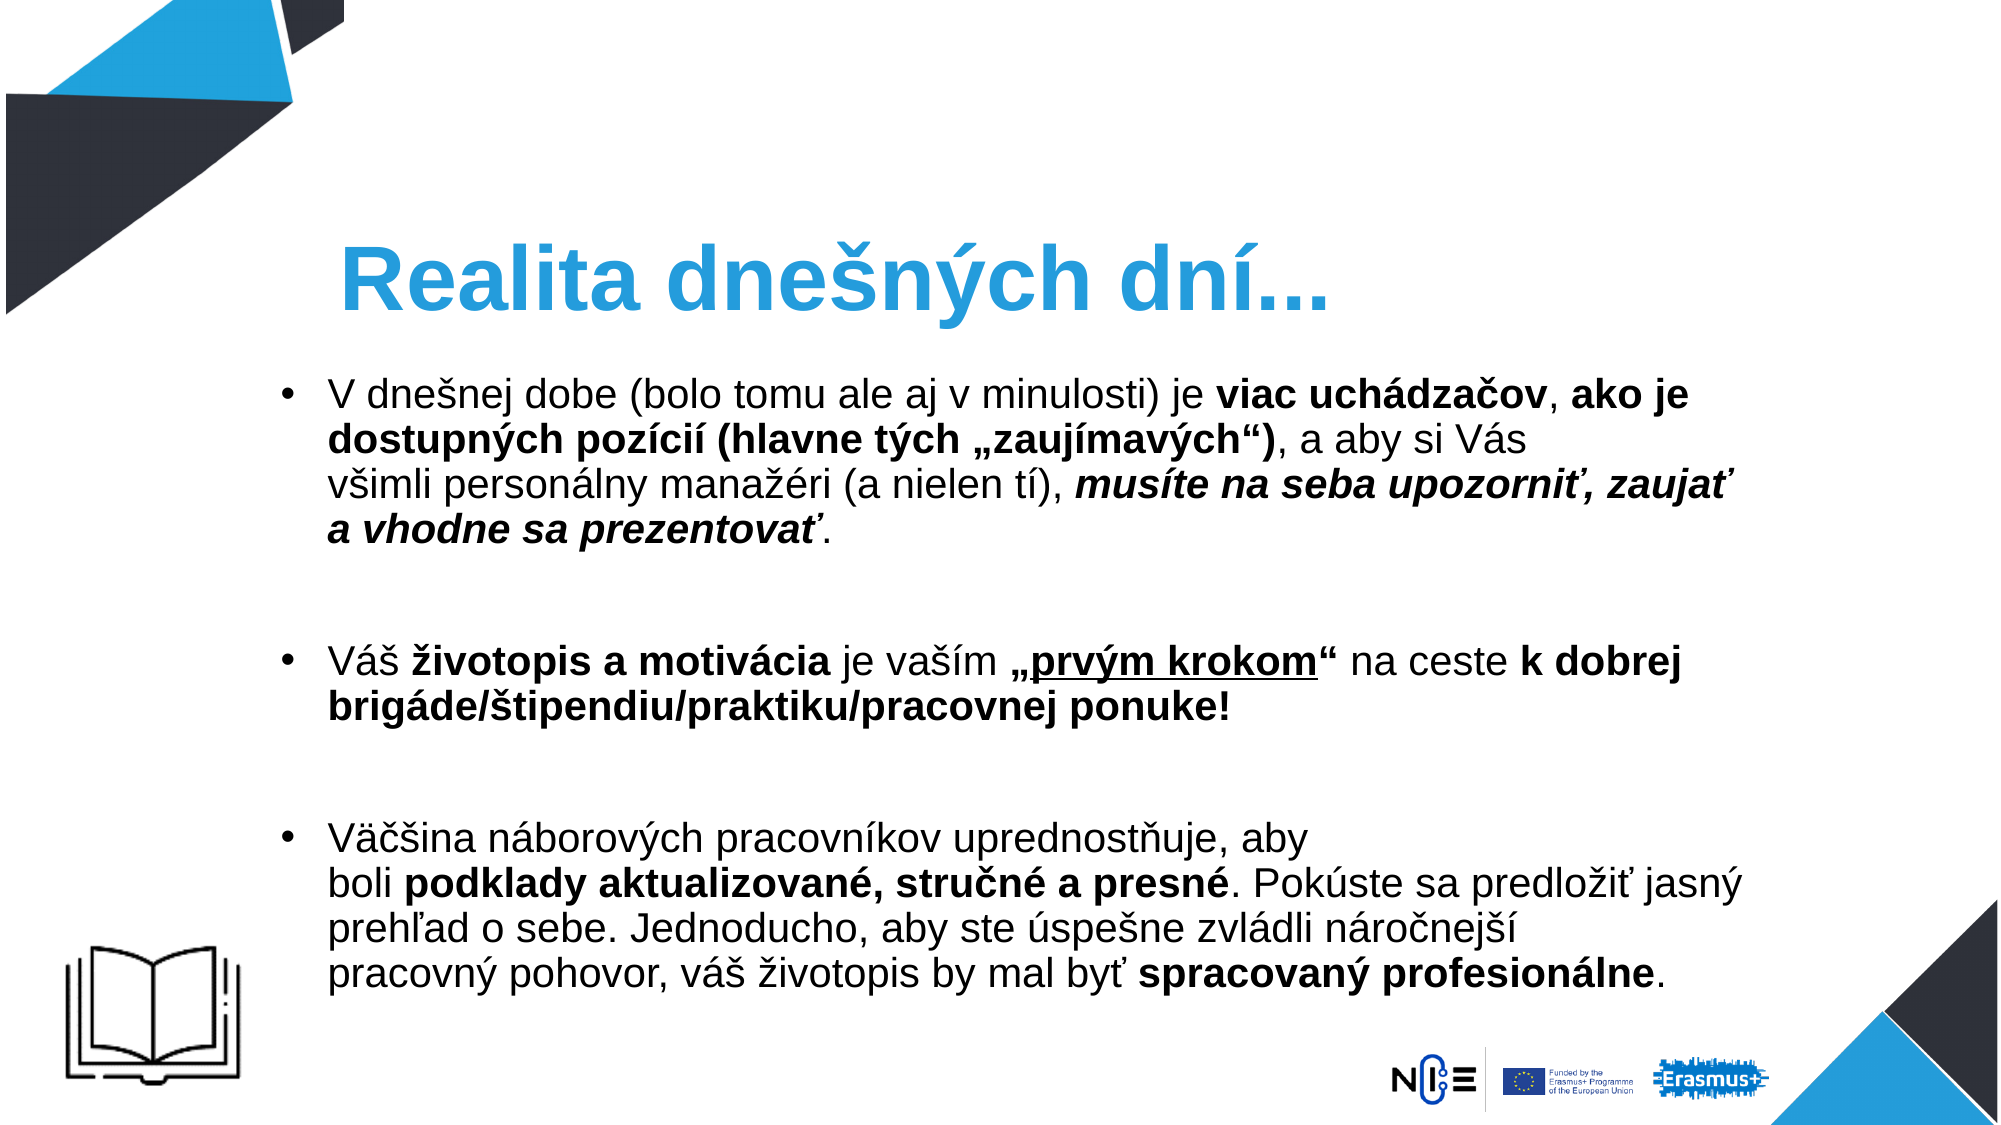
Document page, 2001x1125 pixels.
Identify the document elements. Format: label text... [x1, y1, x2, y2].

subtitle V dnešnej dobe (bolo tomu ale aj v minulosti) je viac uchádzačov, ako je dostupných pozícií (hlavne tých „zaujímavých“), a aby si Vás všimli personálny manažéri (a nielen tí), musíte na seba upozorniť, zaujať a vhodne sa prezentovať. ​ Váš životopis a motivácia je vaším „prvým krokom“ na ceste k dobrej brigáde/štipendiu/praktiku/pracovnej ponuke!​ Väčšina náborových pracovníkov uprednostňuje, aby boli podklady aktualizované, stručné a presné. Pokúste sa predložiť jasný prehľad o sebe. Jednoducho, aby ste úspešne zvládli náročnejší pracovný pohovor, váš životopis by mal byť spracovaný profesionálne. ​ ​ [265, 365, 1875, 1080]
picture [6, 0, 344, 318]
picture [1375, 895, 2000, 1125]
title Realita dnešných dní...​ [324, 199, 1825, 338]
picture [63, 938, 246, 1091]
